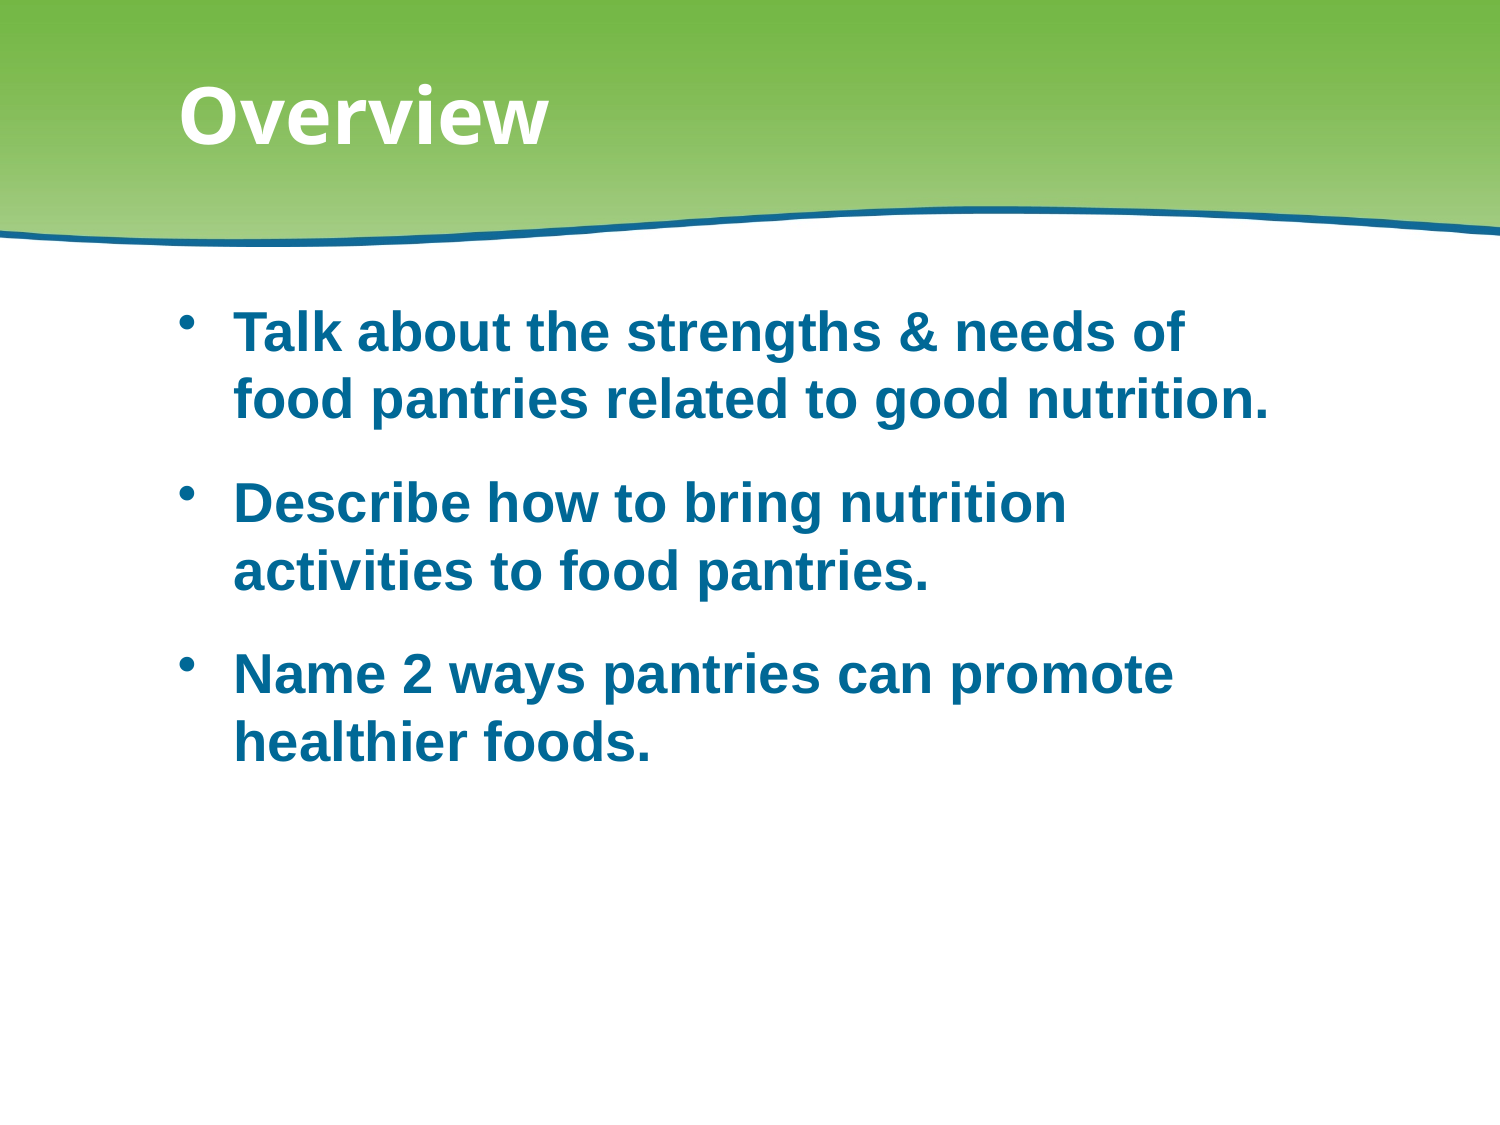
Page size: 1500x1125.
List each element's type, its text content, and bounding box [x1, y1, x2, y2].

list Talk about the strengths & needs of food pantries related to good nutrition. Describe how to bring nutrition activities to food pantries. Name 2 ways pantries can promote healthier foods. [162, 287, 1338, 1038]
title Overview [162, 37, 1338, 188]
picture [0, 0, 1500, 247]
